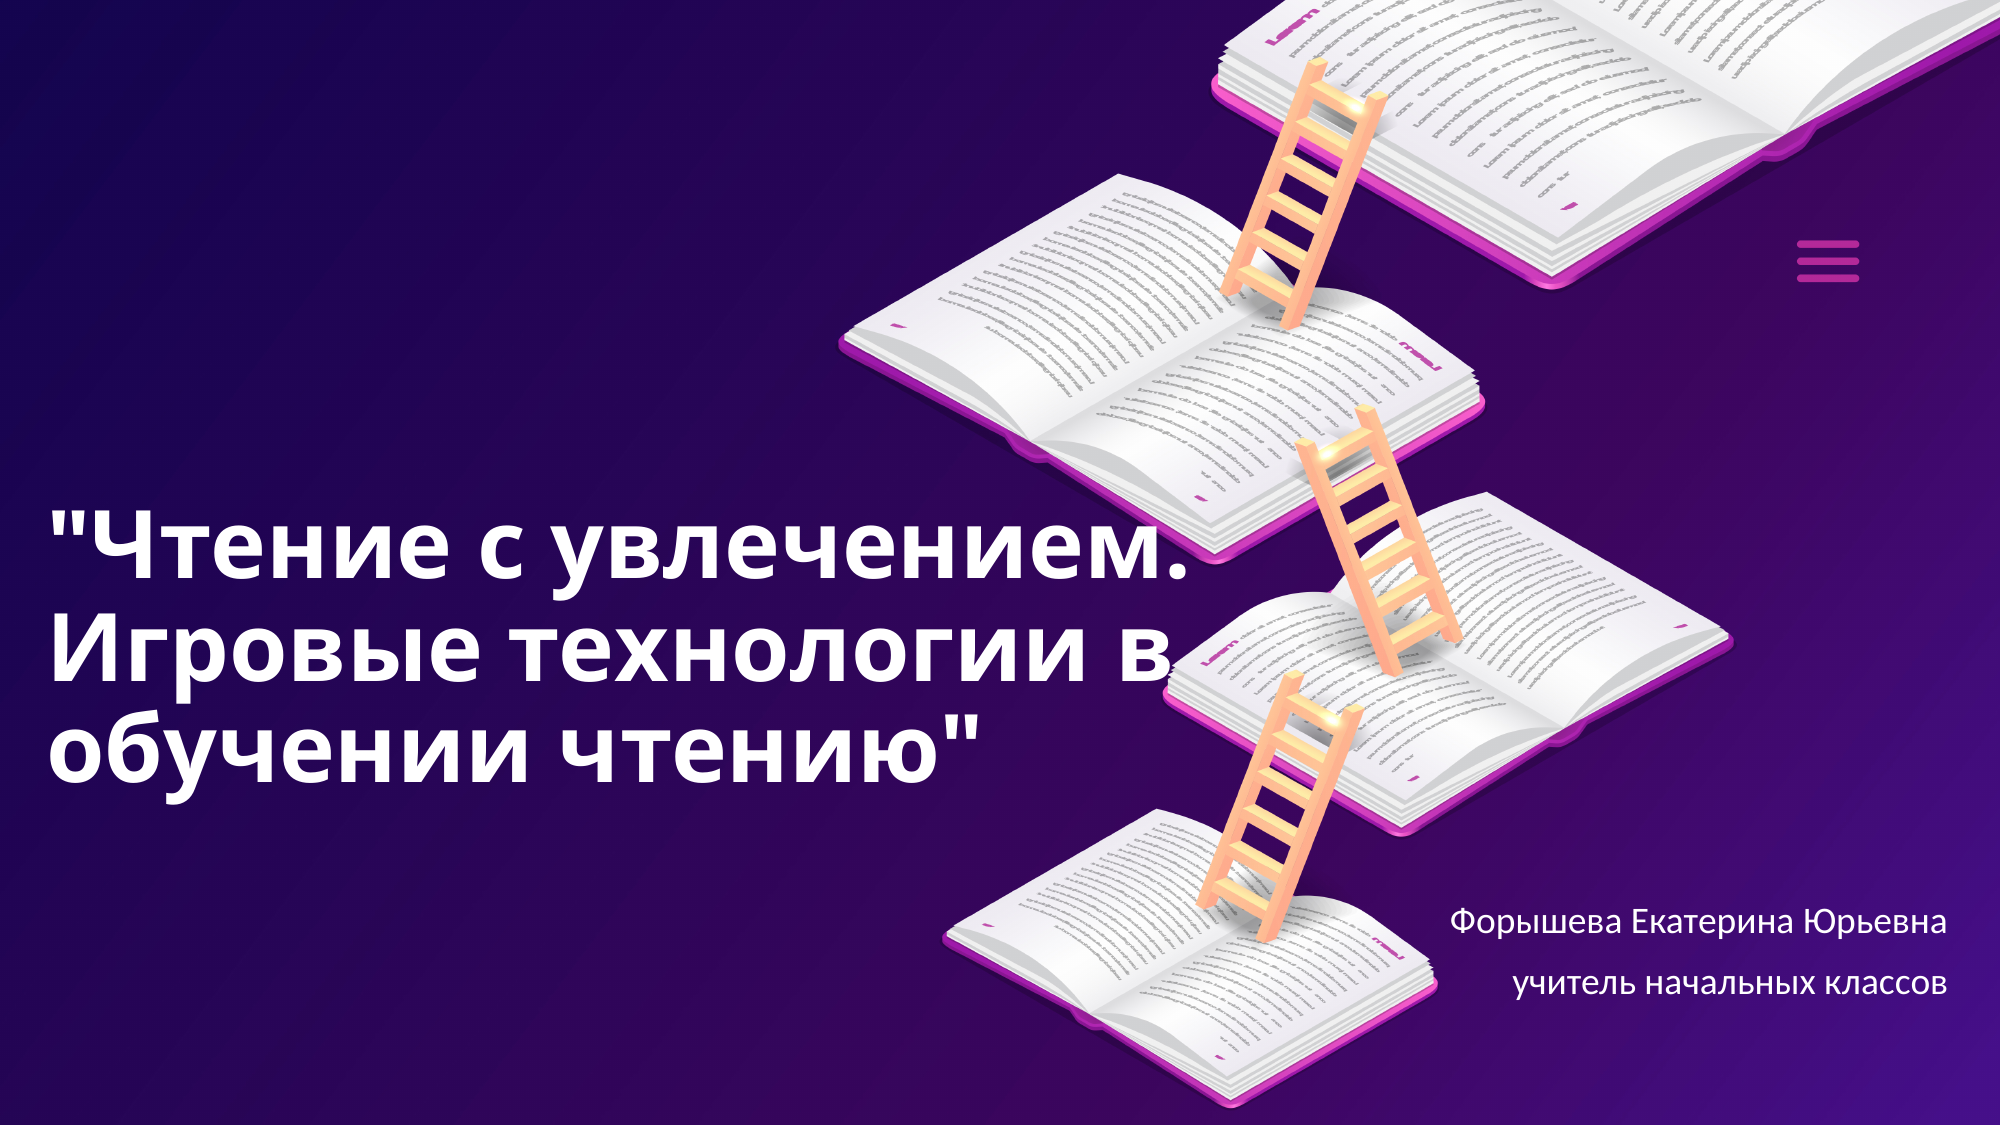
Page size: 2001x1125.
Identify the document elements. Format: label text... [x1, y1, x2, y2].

subtitle Форышева Екатерина Юрьевна учитель начальных классов [1404, 893, 1964, 1057]
picture [0, 0, 2000, 1125]
title "Чтение с увлечением. Игровые технологии в обучении чтению" [31, 419, 1225, 811]
